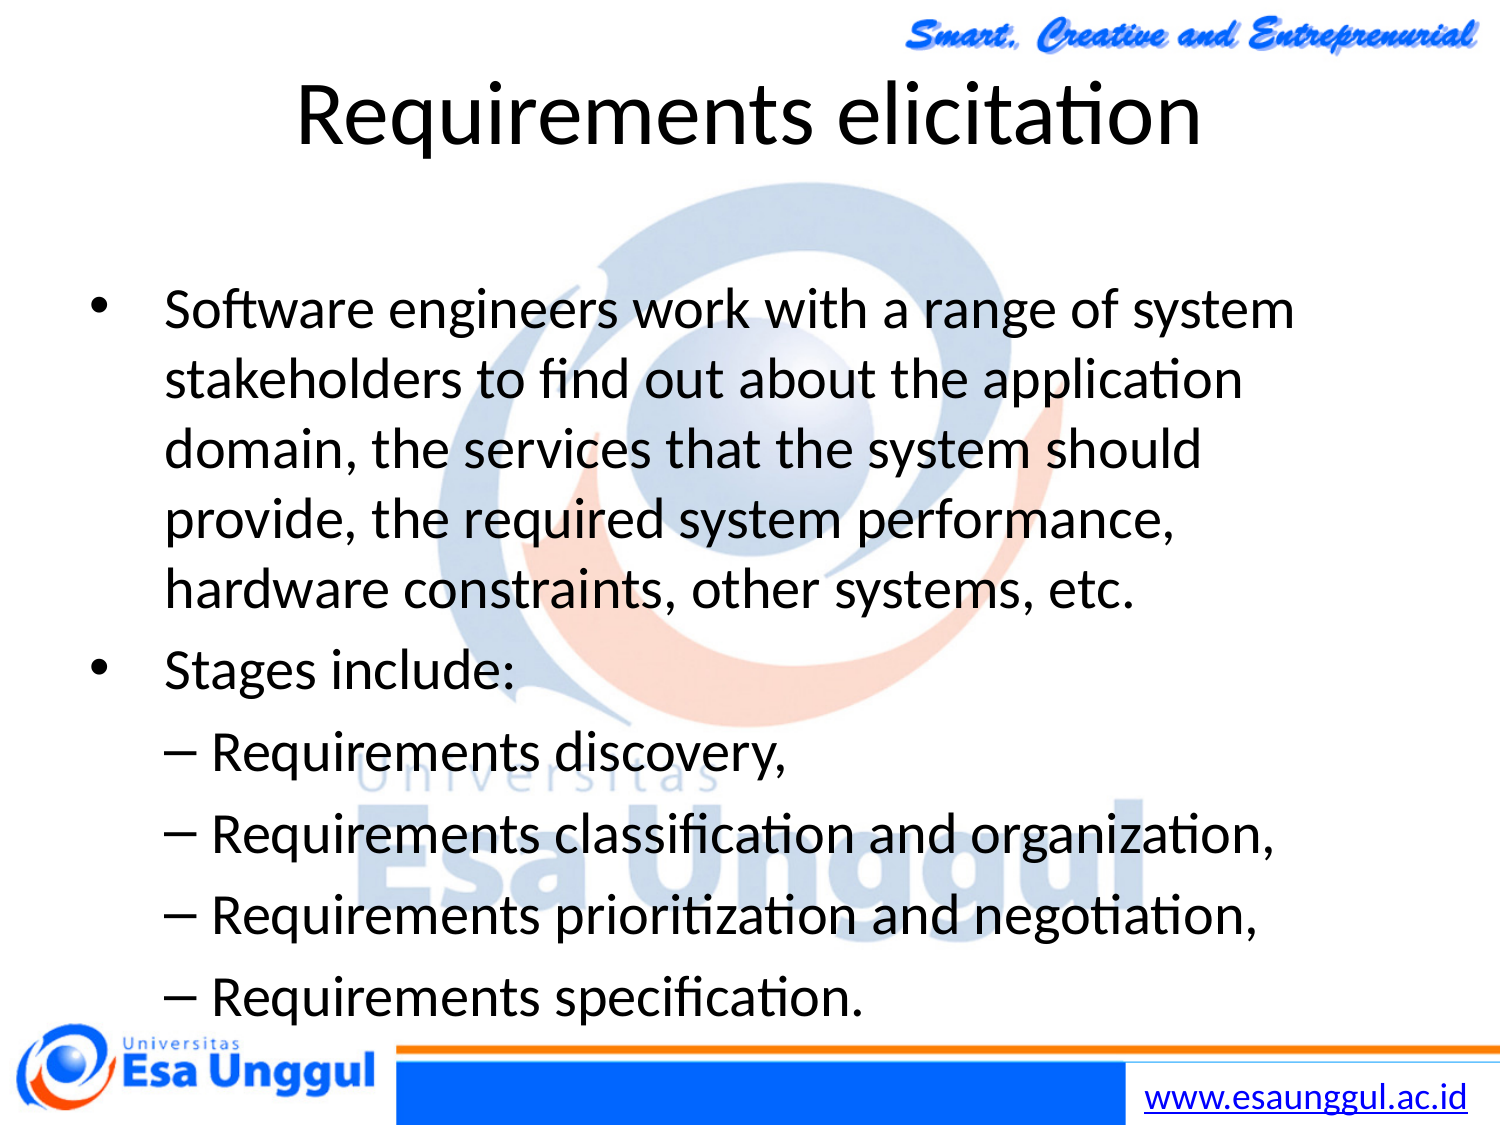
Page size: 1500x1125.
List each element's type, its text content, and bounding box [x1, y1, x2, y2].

list Software engineers work with a range of system stakeholders to find out about the application domain, the services that the system should provide, the required system performance, hardware constraints, other systems, etc. Stages include: Requirements discovery, Requirements classification and organization, Requirements prioritization and negotiation, Requirements specification. [75, 262, 1425, 1005]
title Requirements elicitation [75, 45, 1425, 233]
picture [0, 0, 1500, 1125]
